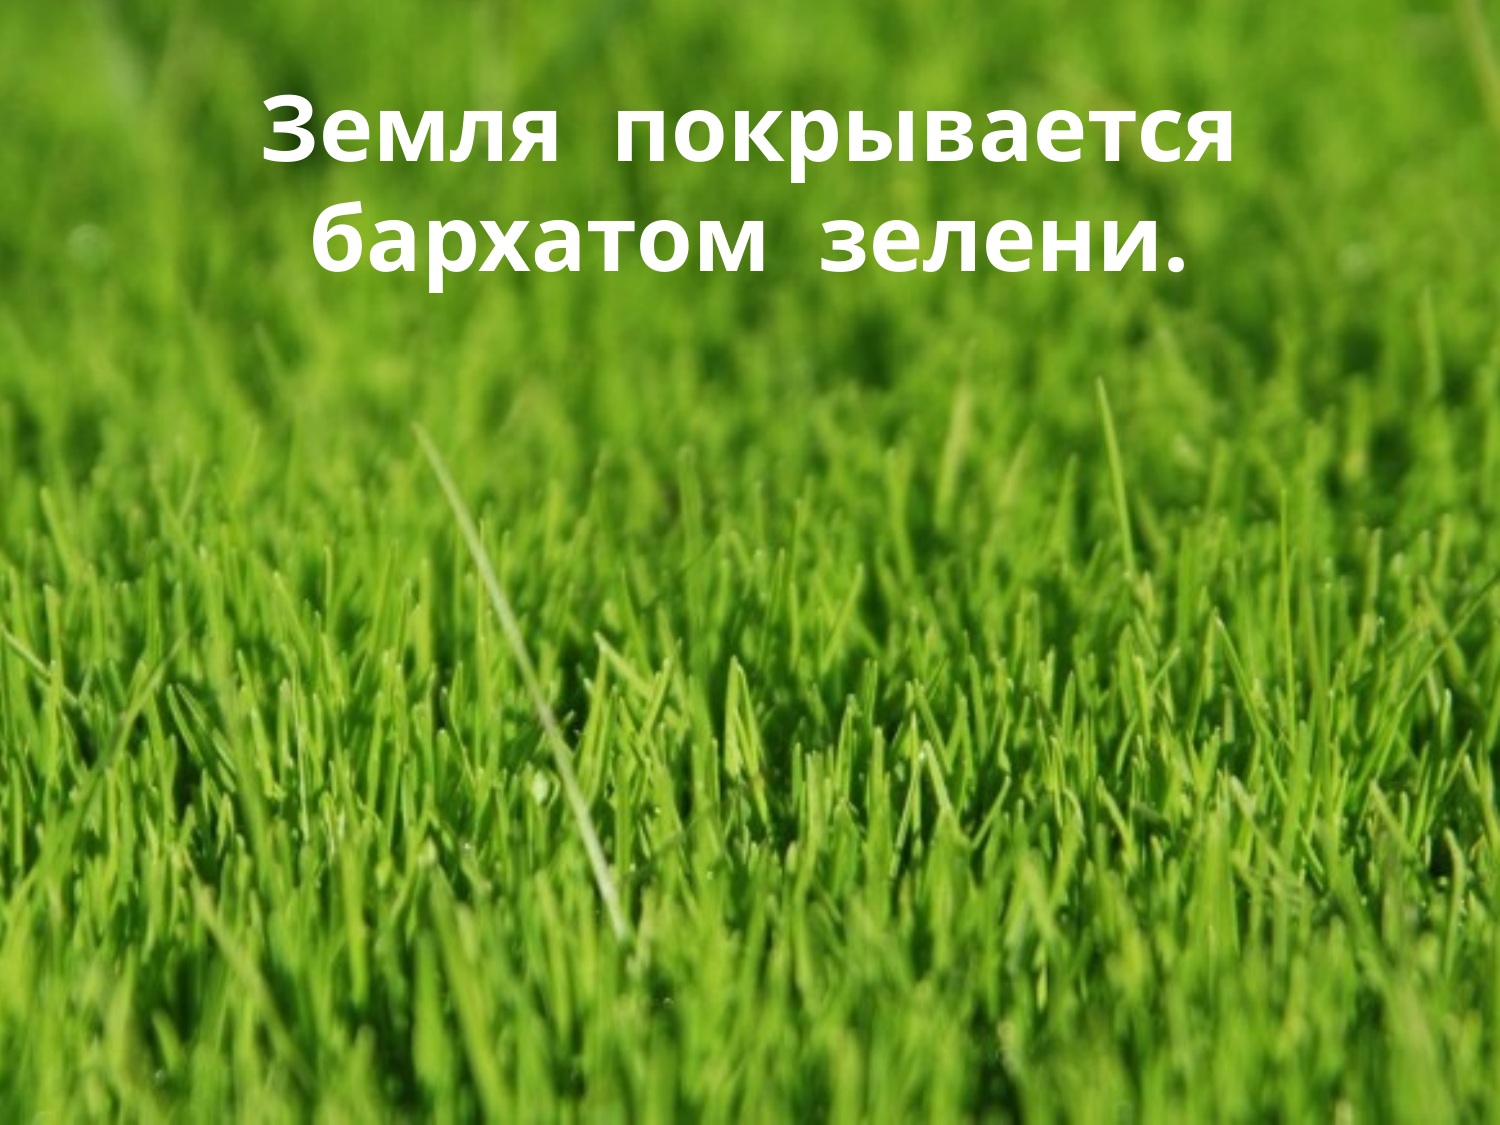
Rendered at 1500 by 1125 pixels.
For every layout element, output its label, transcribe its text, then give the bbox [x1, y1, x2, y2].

picture [0, 0, 1500, 1125]
title Земля покрывается бархатом зелени. [75, 45, 1425, 315]
